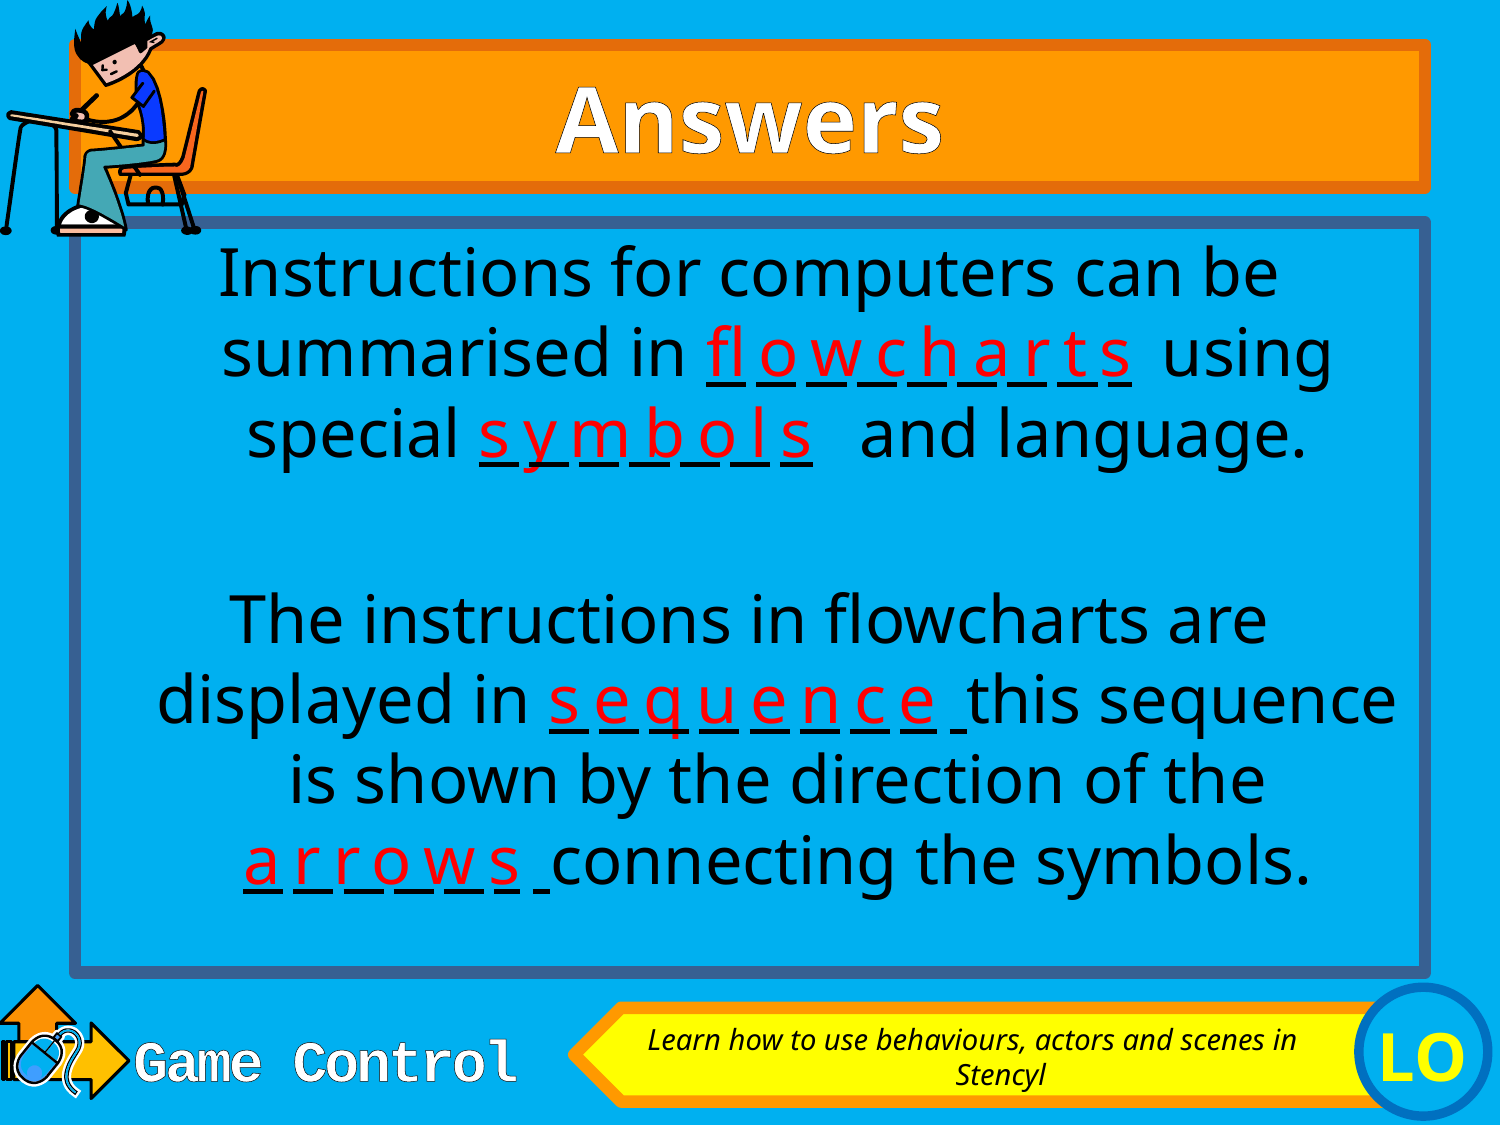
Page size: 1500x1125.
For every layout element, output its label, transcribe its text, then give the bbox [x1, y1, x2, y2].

list Instructions for computers can be summarised in flowcharts using special symbols and language. The instructions in flowcharts are displayed in sequence this sequence is shown by the direction of the arrows connecting the symbols. [69, 216, 1431, 979]
title Answers [215, 39, 1431, 194]
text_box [0, 0, 212, 237]
list Learn how to use behaviours, actors and scenes in Stencyl [580, 1008, 1366, 1102]
